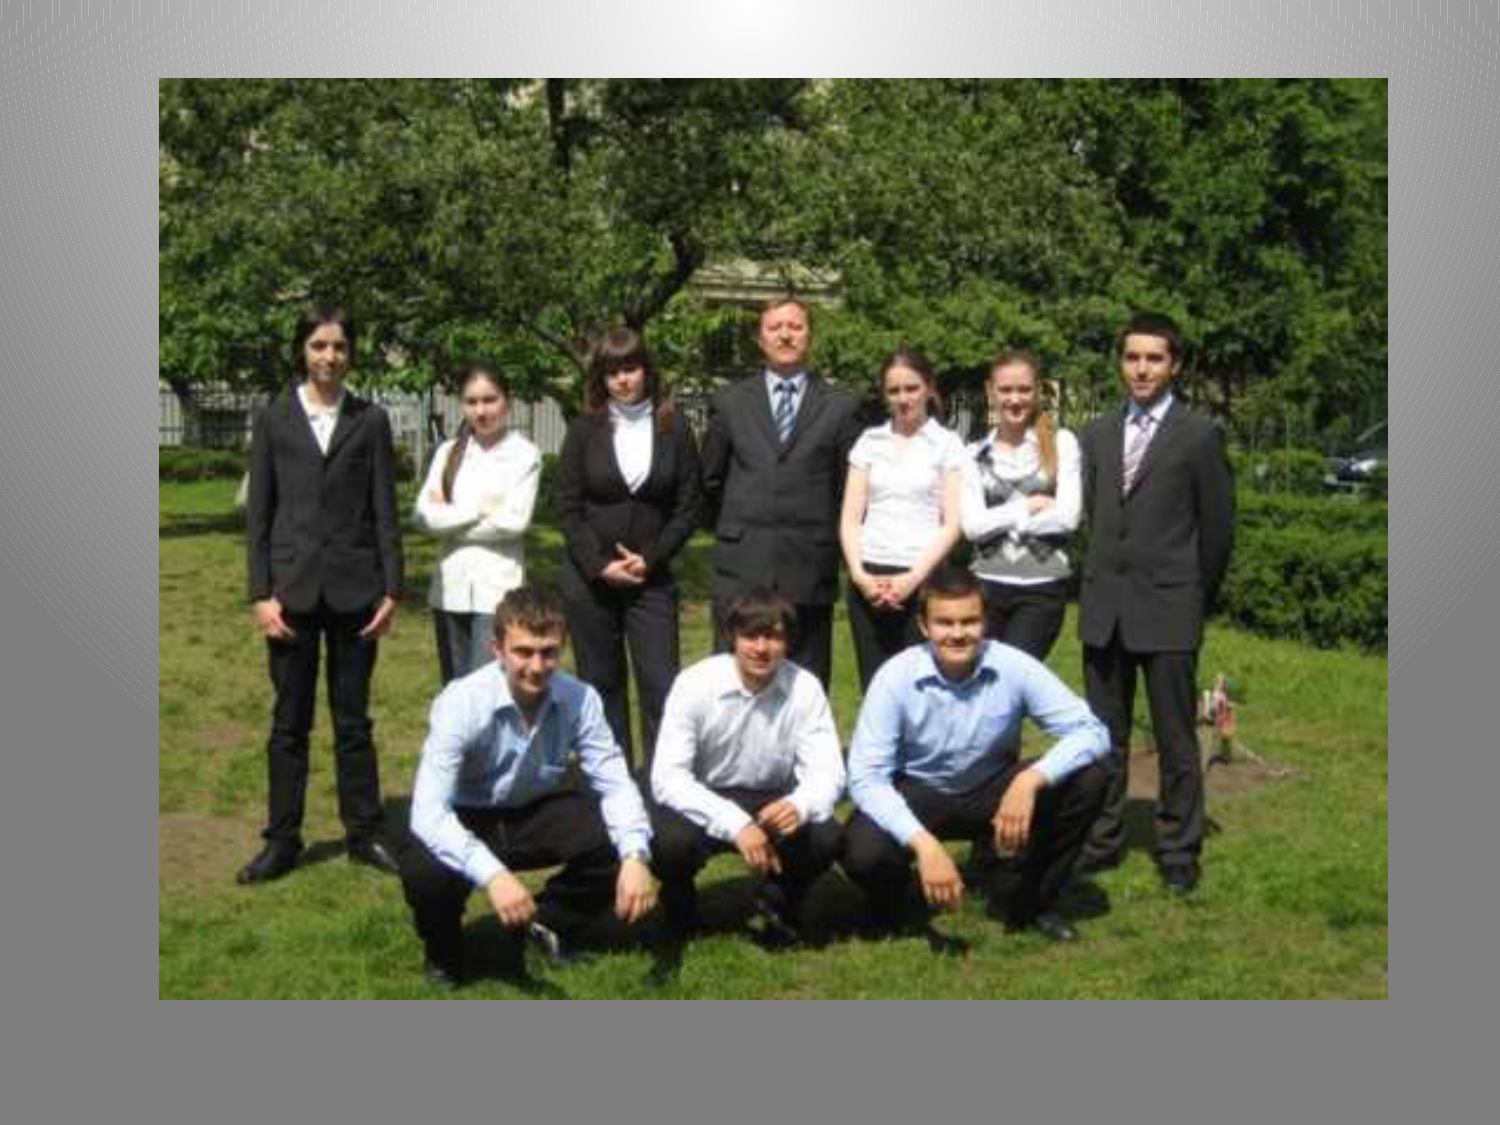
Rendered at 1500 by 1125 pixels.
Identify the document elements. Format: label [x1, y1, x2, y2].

list [159, 77, 1389, 1000]
